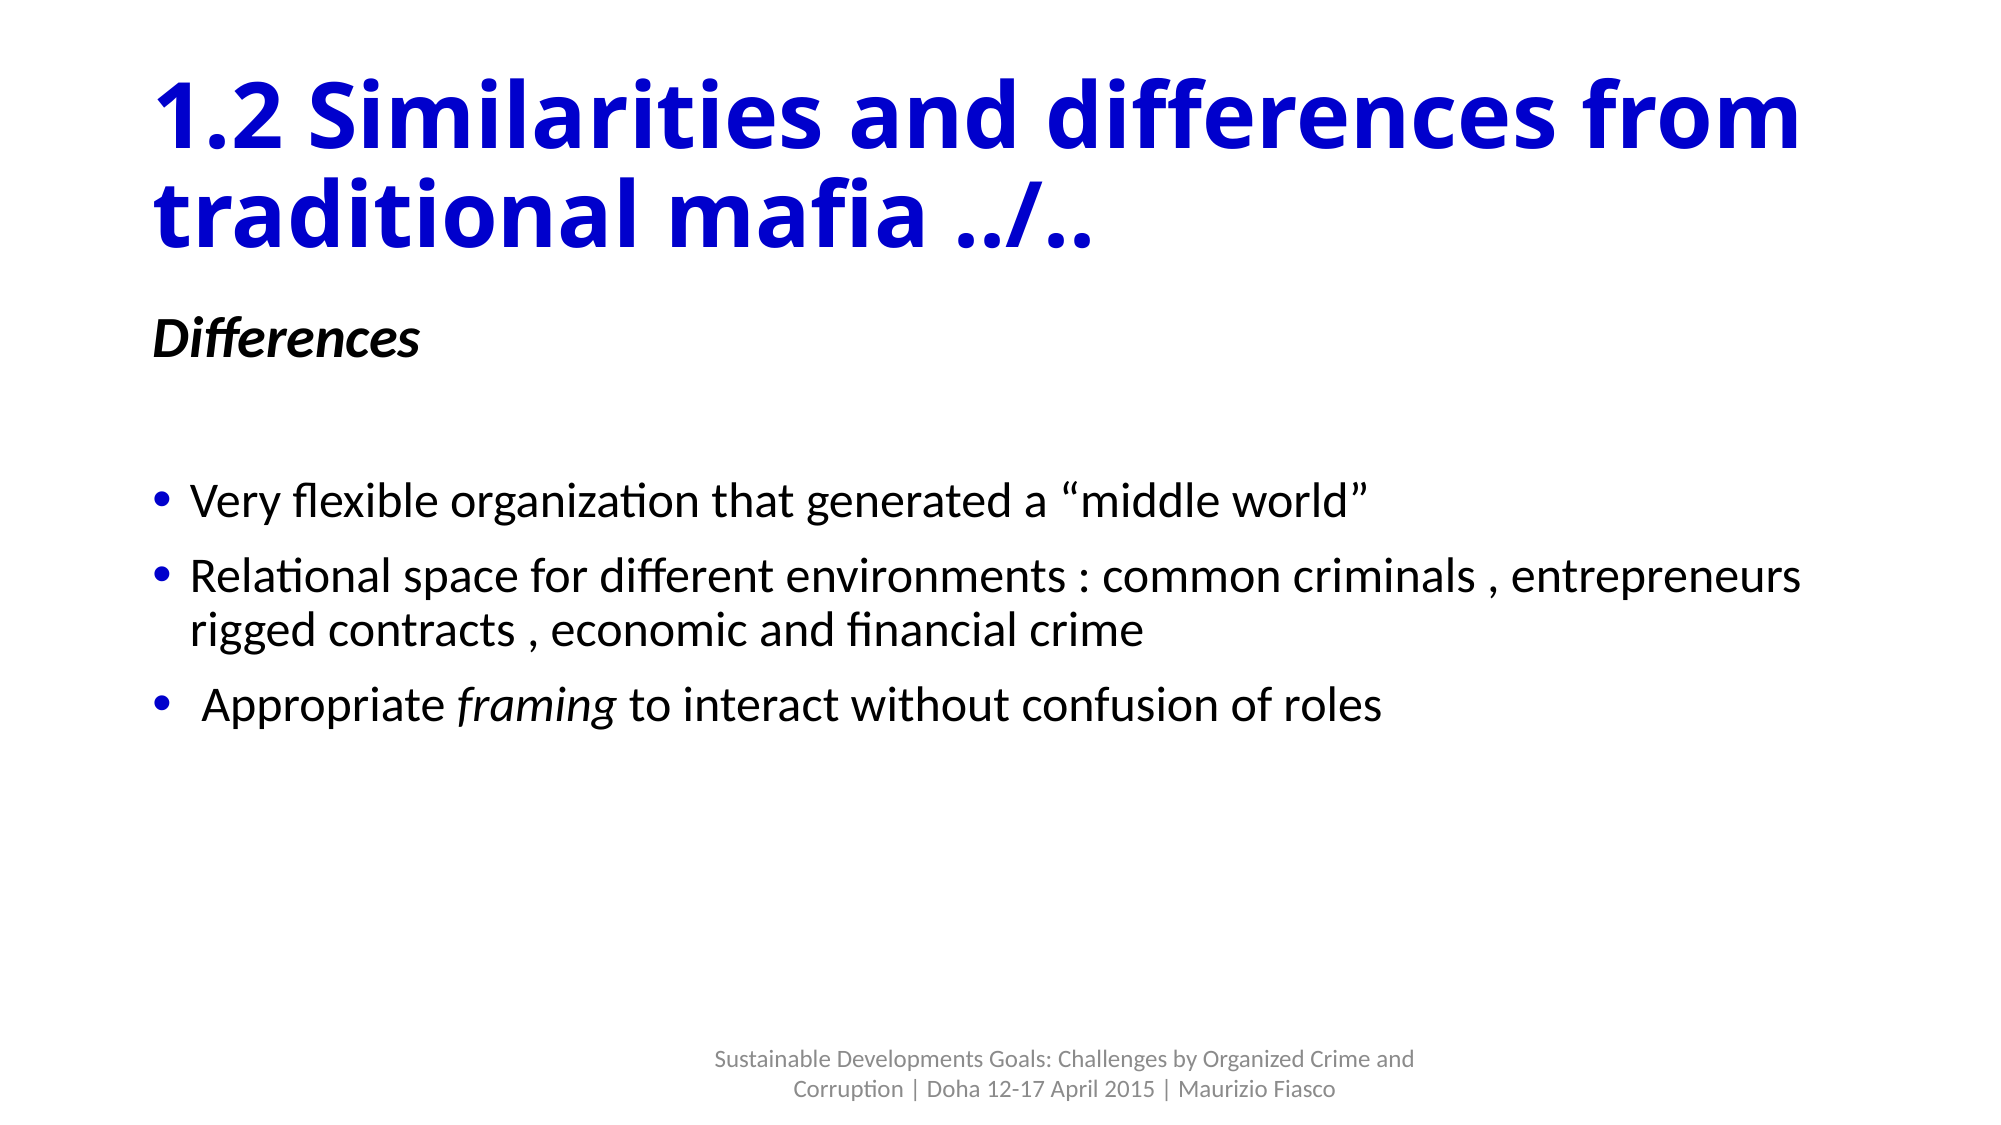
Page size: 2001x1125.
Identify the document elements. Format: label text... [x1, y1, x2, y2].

title 1.2 Similarities and differences from traditional mafia ../.. [137, 59, 1863, 278]
list Differences Very flexible organization that generated a “middle world” Relational space for different environments : common criminals , entrepreneurs rigged contracts , economic and financial crime Appropriate framing to interact without confusion of roles [137, 299, 1863, 1014]
footer Sustainable Developments Goals: Challenges by Organized Crime and Corruption | Doha 12-17 April 2015 | Maurizio Fiasco [662, 1042, 1469, 1103]
